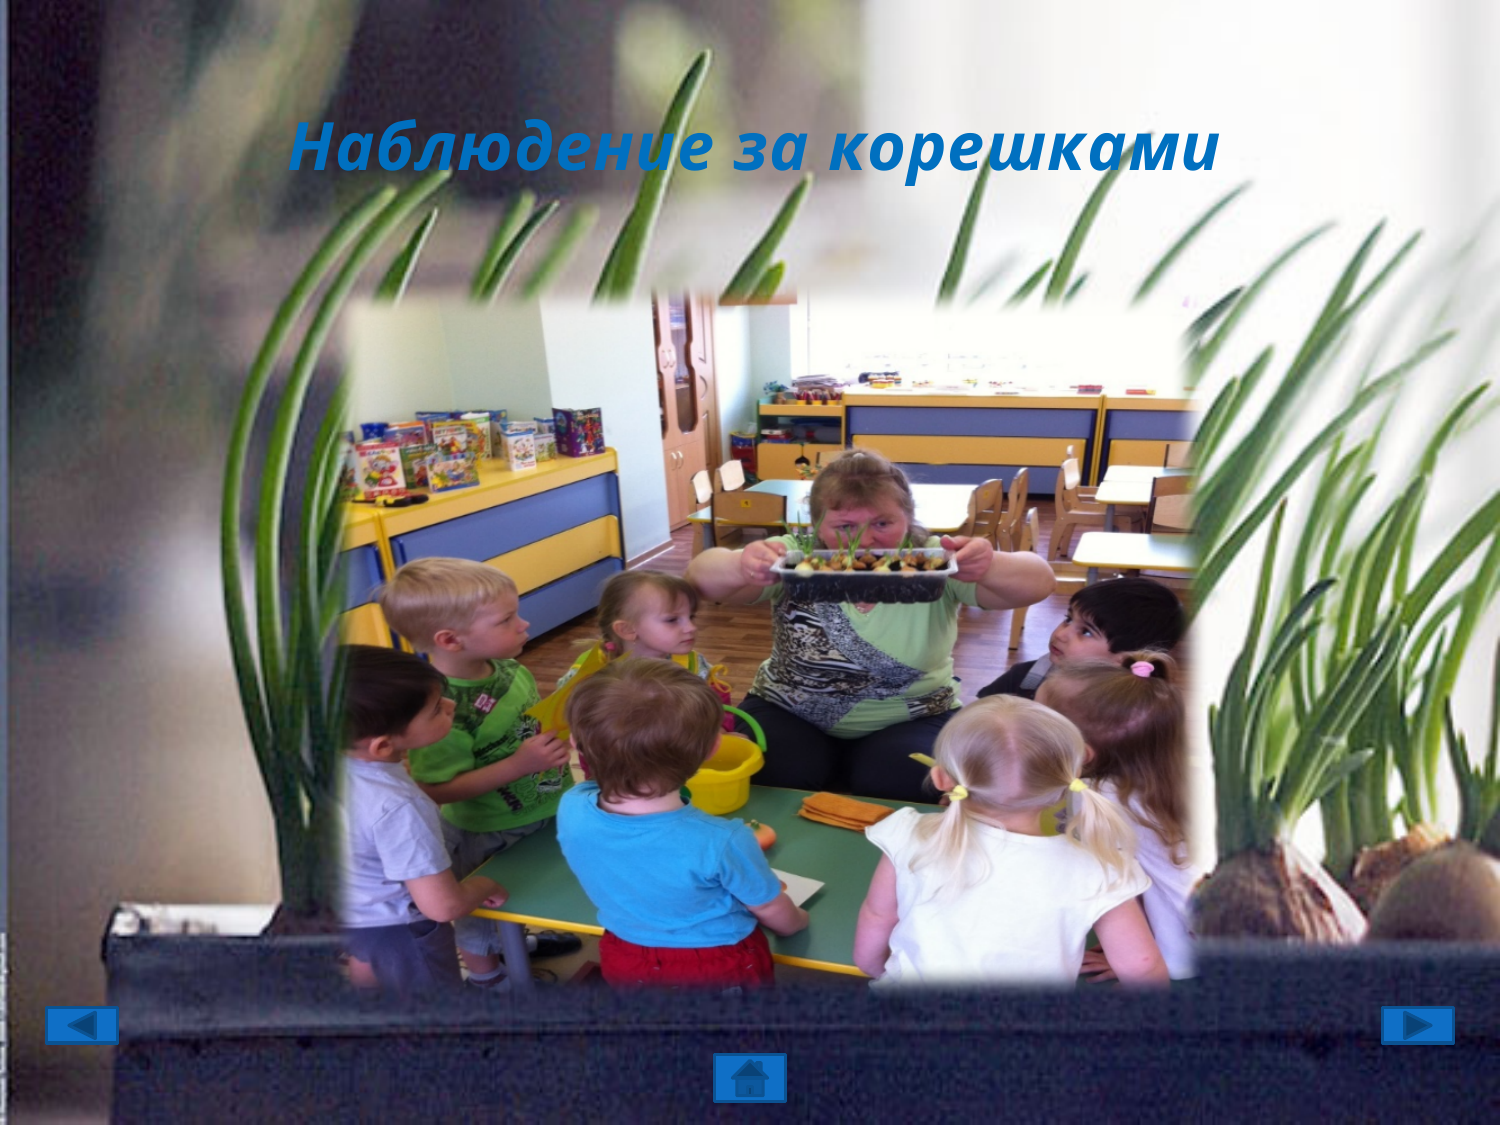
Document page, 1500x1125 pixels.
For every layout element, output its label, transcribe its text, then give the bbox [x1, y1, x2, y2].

picture [0, 0, 1500, 1125]
text_box [45, 1006, 119, 1045]
text_box Наблюдение за корешками [117, 23, 1393, 265]
text_box [713, 1053, 787, 1103]
text_box [1381, 1006, 1455, 1045]
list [327, 280, 1208, 1001]
